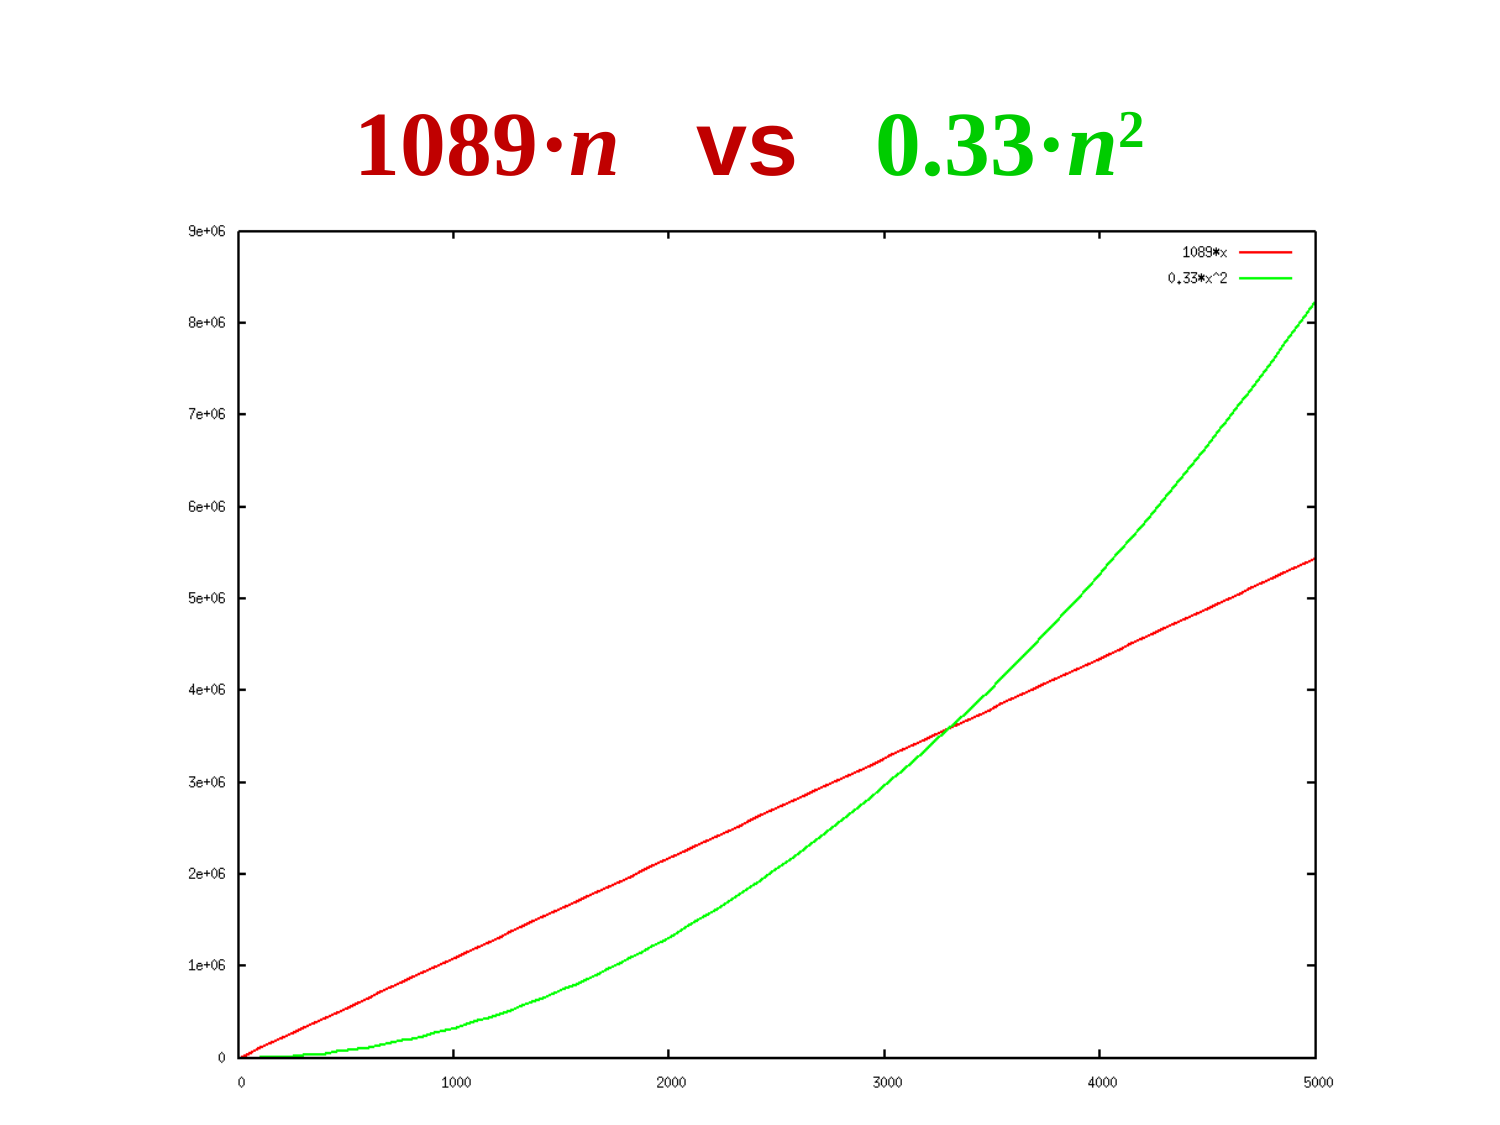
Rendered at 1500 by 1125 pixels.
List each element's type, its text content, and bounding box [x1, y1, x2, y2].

picture [162, 224, 1338, 1095]
title 1089·n vs 0.33·n2 [74, 44, 1426, 233]
